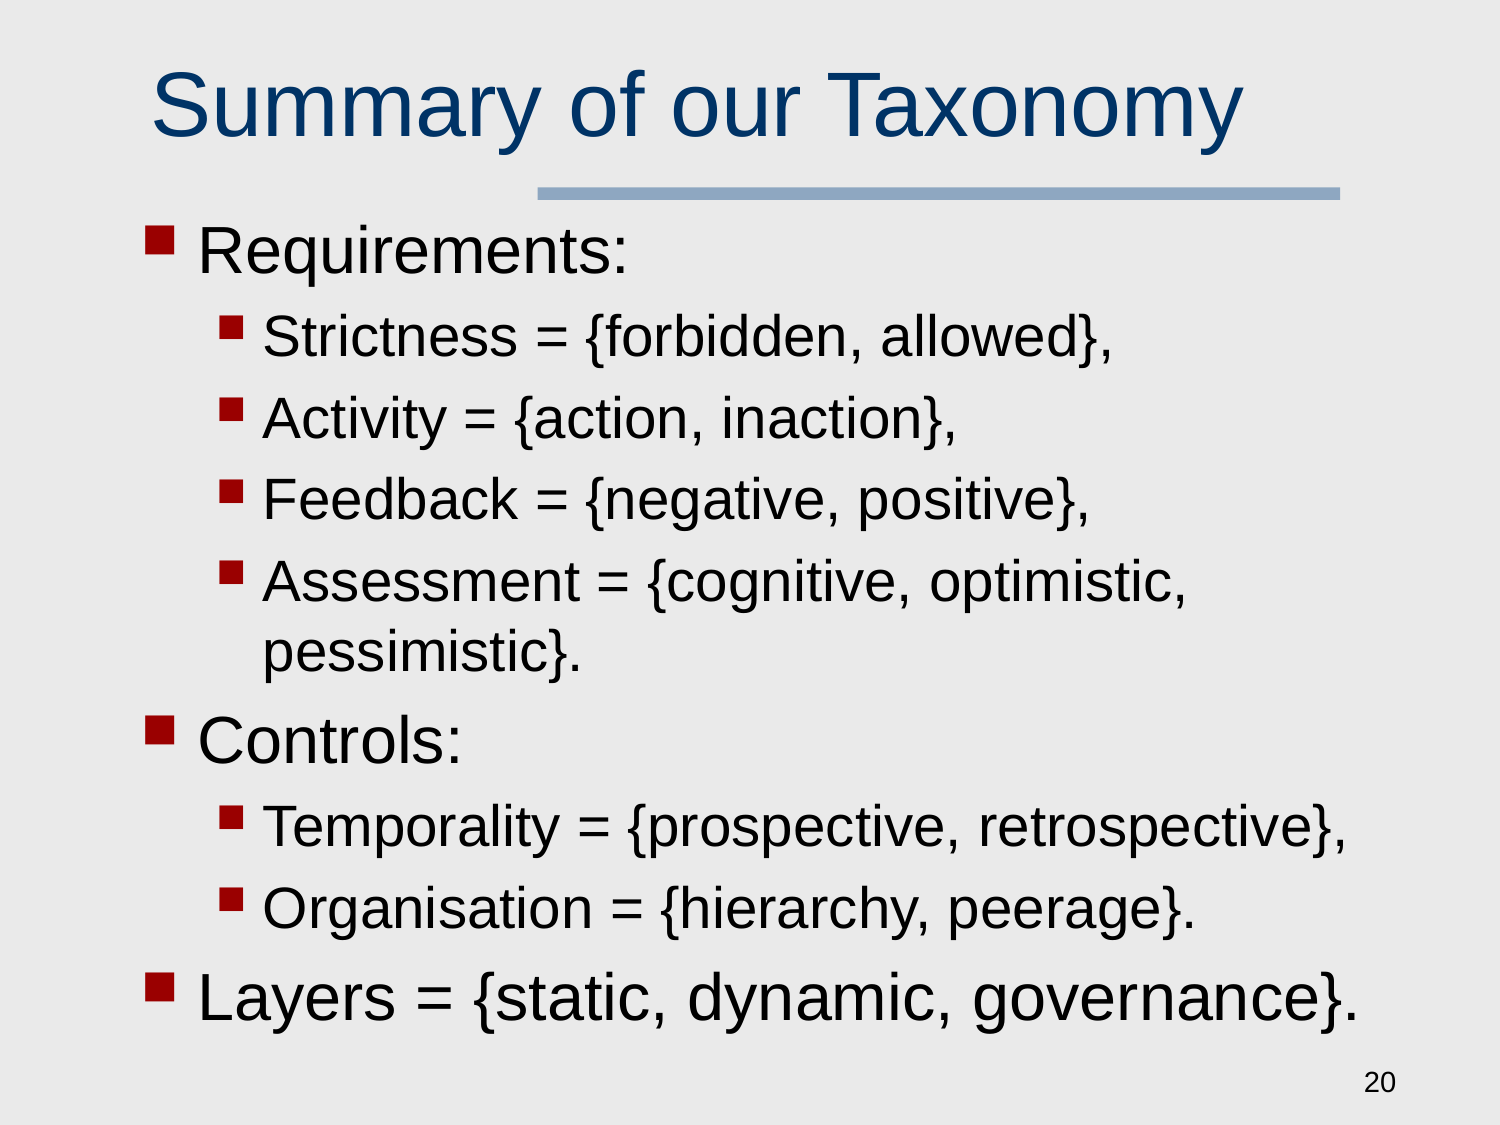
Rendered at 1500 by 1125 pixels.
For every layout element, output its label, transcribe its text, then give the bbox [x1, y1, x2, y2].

slide_number 20 [1098, 1031, 1412, 1107]
list Requirements: Strictness = {forbidden, allowed}, Activity = {action, inaction}, Feedback = {negative, positive}, Assessment = {cognitive, optimistic, pessimistic}. Controls: Temporality = {prospective, retrospective}, Organisation = {hierarchy, peerage}. Layers = {static, dynamic, governance}. [125, 198, 1412, 989]
title Summary of our Taxonomy [135, 37, 1418, 177]
